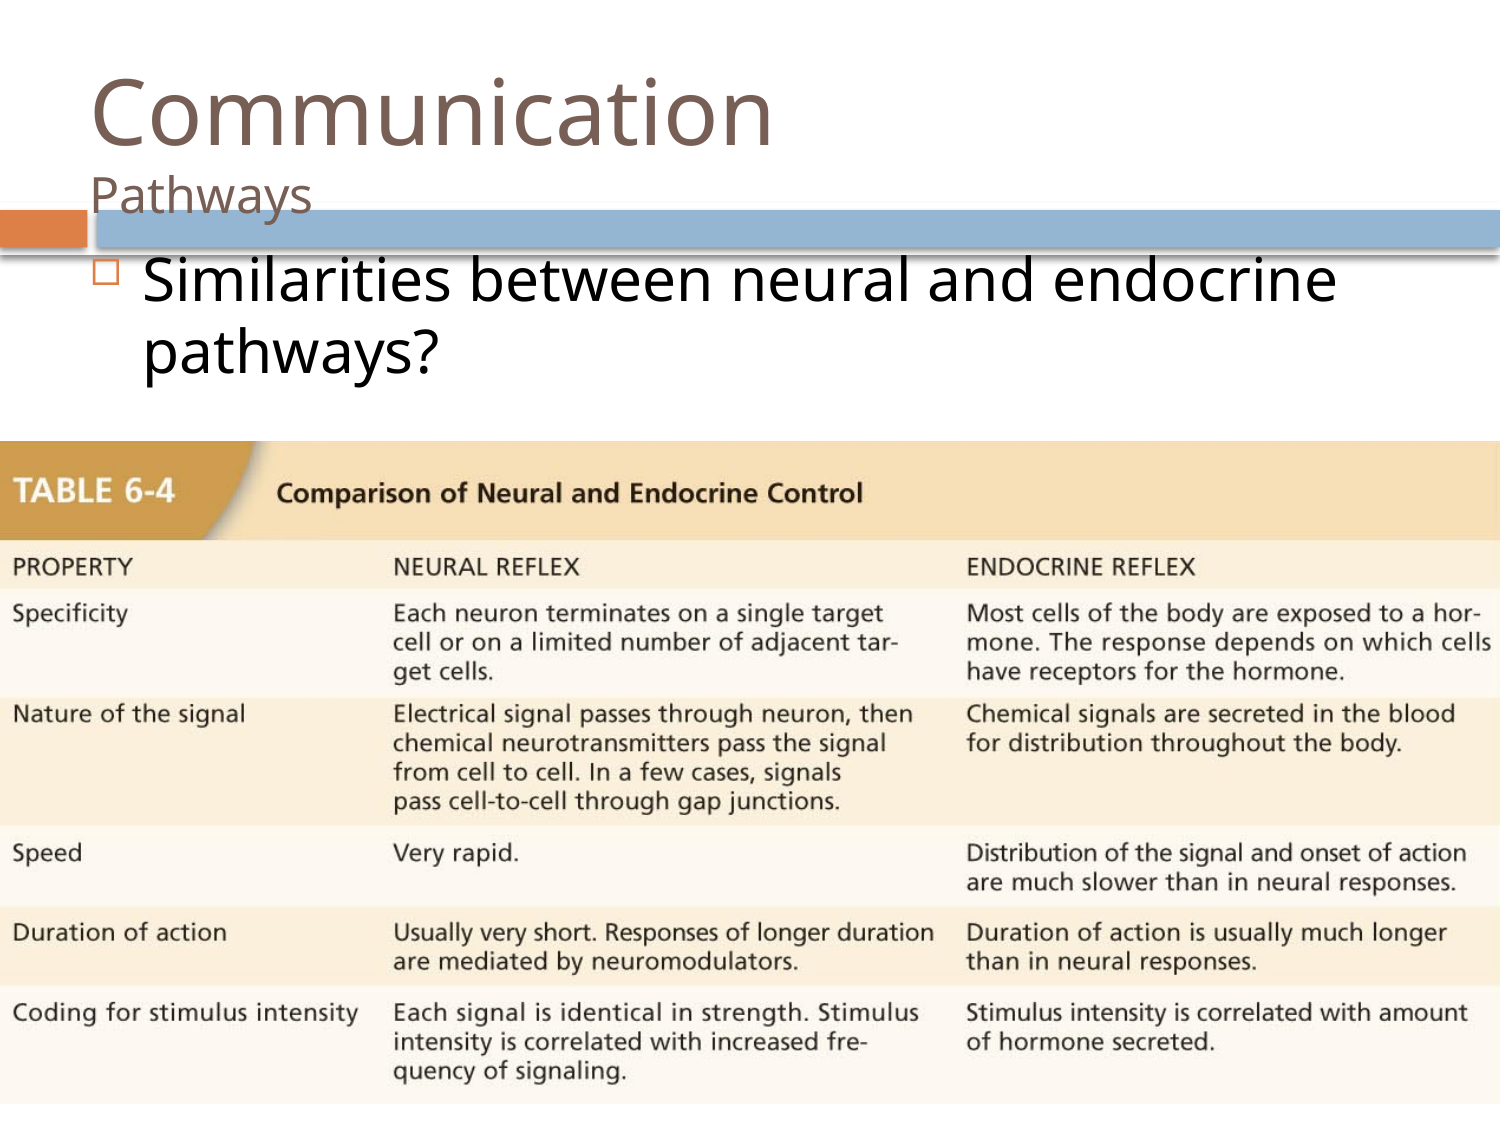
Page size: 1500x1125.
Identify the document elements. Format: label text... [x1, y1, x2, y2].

picture [0, 440, 1500, 1104]
list Similarities between neural and endocrine pathways? [75, 233, 1425, 409]
title Communication Pathways [75, 45, 1500, 233]
